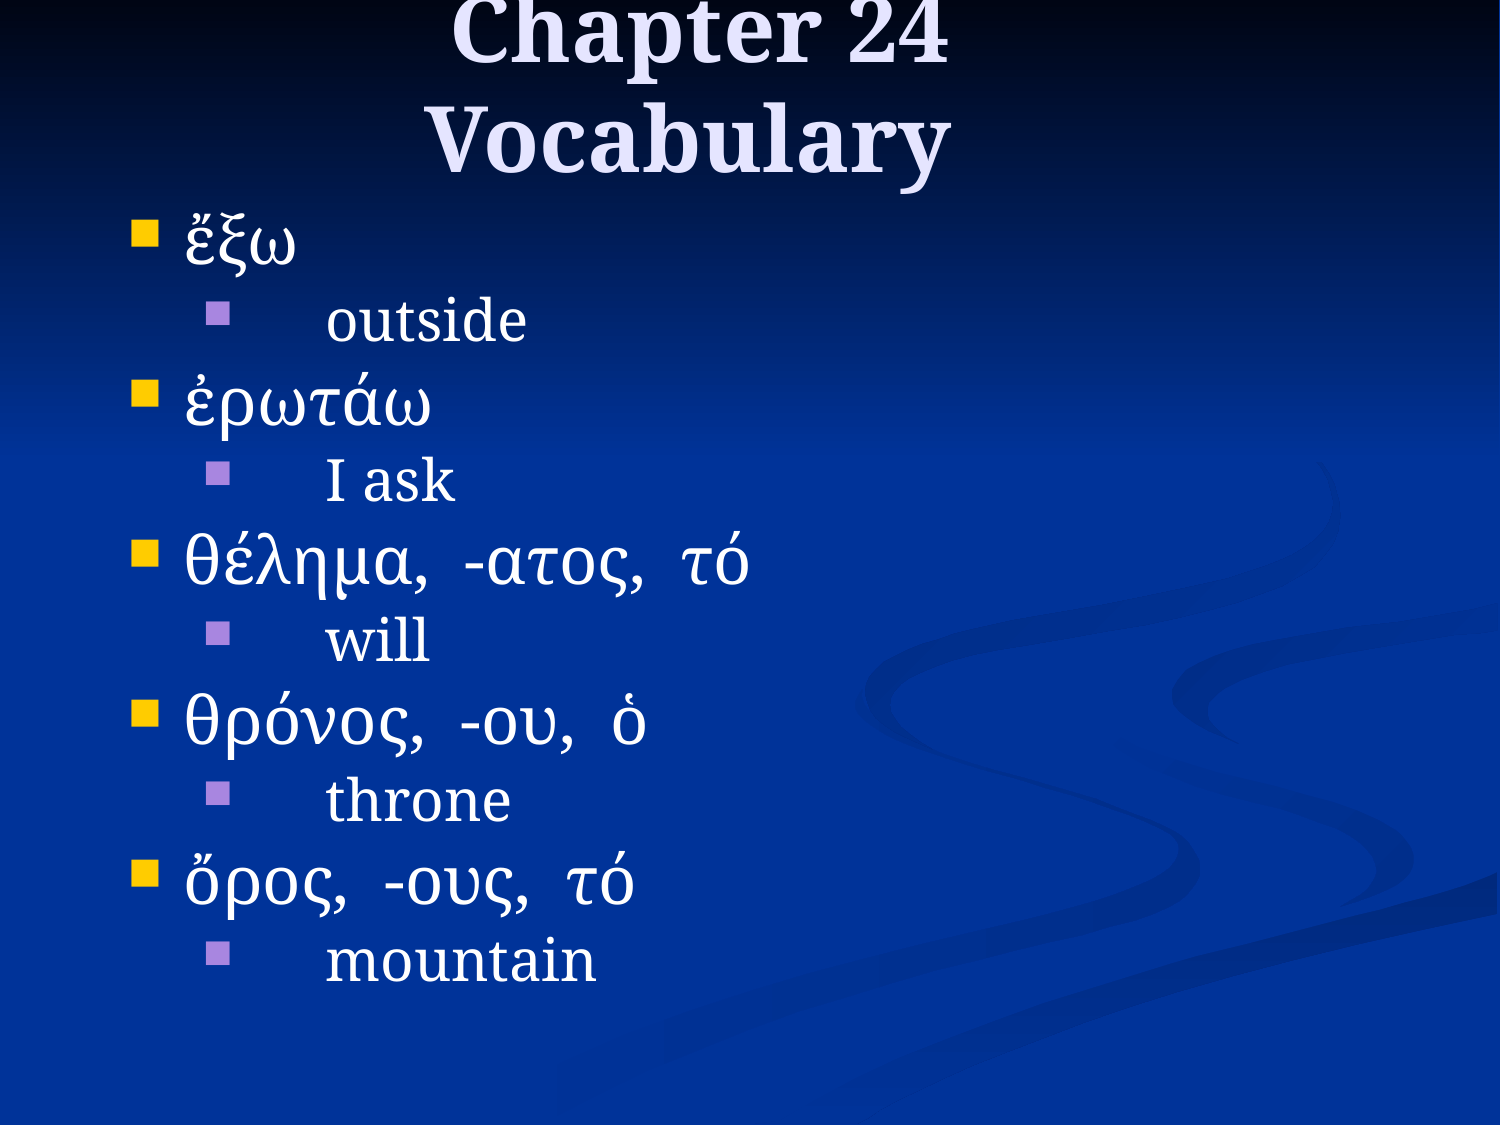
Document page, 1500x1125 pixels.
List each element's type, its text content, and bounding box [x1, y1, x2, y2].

list ἔξω outside ἐρωτάω I ask θέλημα, -ατος, τό will θρόνος, -ου, ὁ throne ὄρος, -ους, τό mountain [112, 200, 1388, 1125]
title Chapter 24 Vocabulary [212, 24, 1188, 138]
